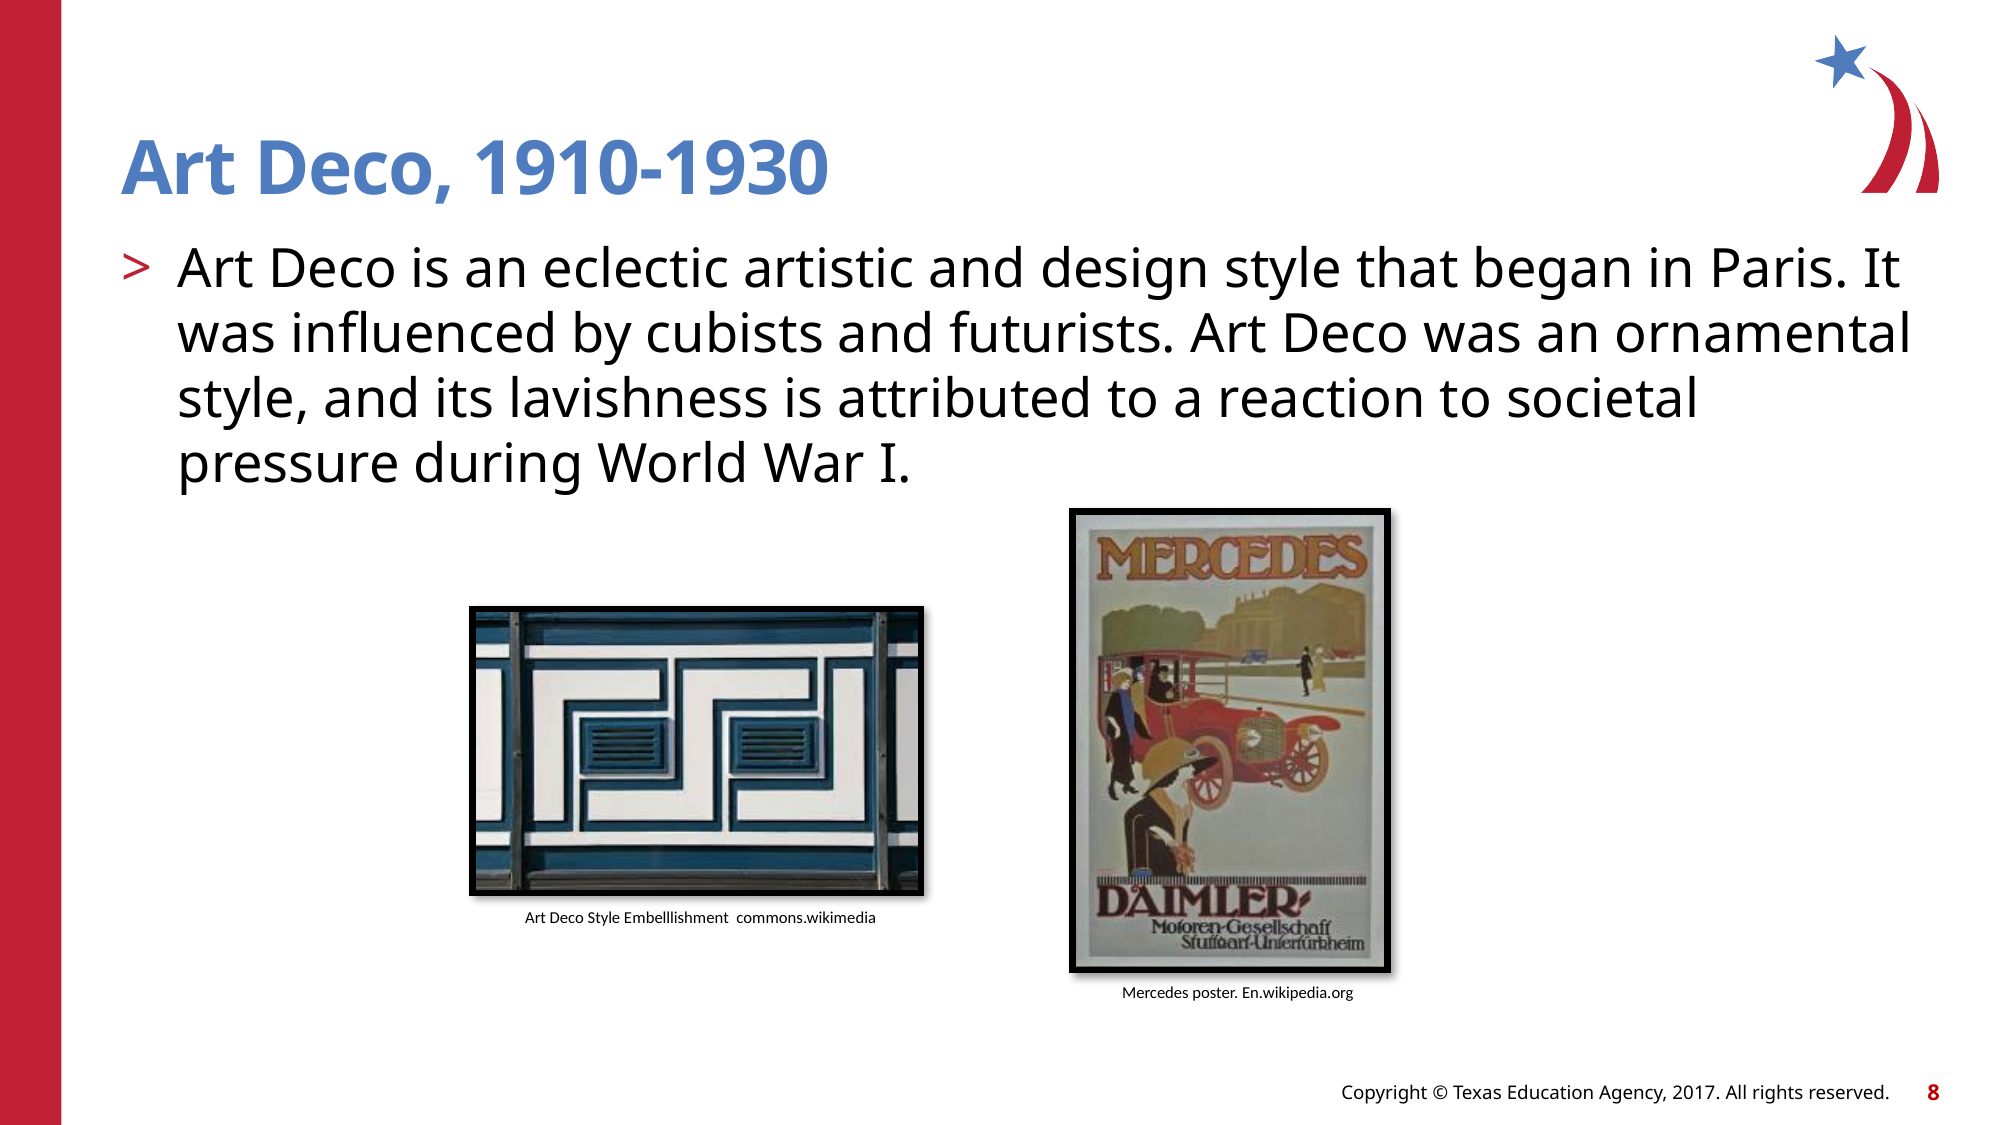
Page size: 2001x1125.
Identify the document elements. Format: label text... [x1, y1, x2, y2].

text_box Art Deco Style Embelllishment commons.wikimedia [463, 899, 939, 934]
picture [1814, 34, 1939, 193]
picture [1075, 514, 1385, 968]
title Art Deco, 1910-1930 [121, 66, 1772, 211]
list Art Deco is an eclectic artistic and design style that began in Paris. It was influenced by cubists and futurists. Art Deco was an ornamental style, and its lavishness is attributed to a reaction to societal pressure during World War I. [121, 233, 1936, 1010]
text_box Mercedes poster. En.wikipedia.org [975, 974, 1501, 1009]
picture [475, 611, 918, 890]
